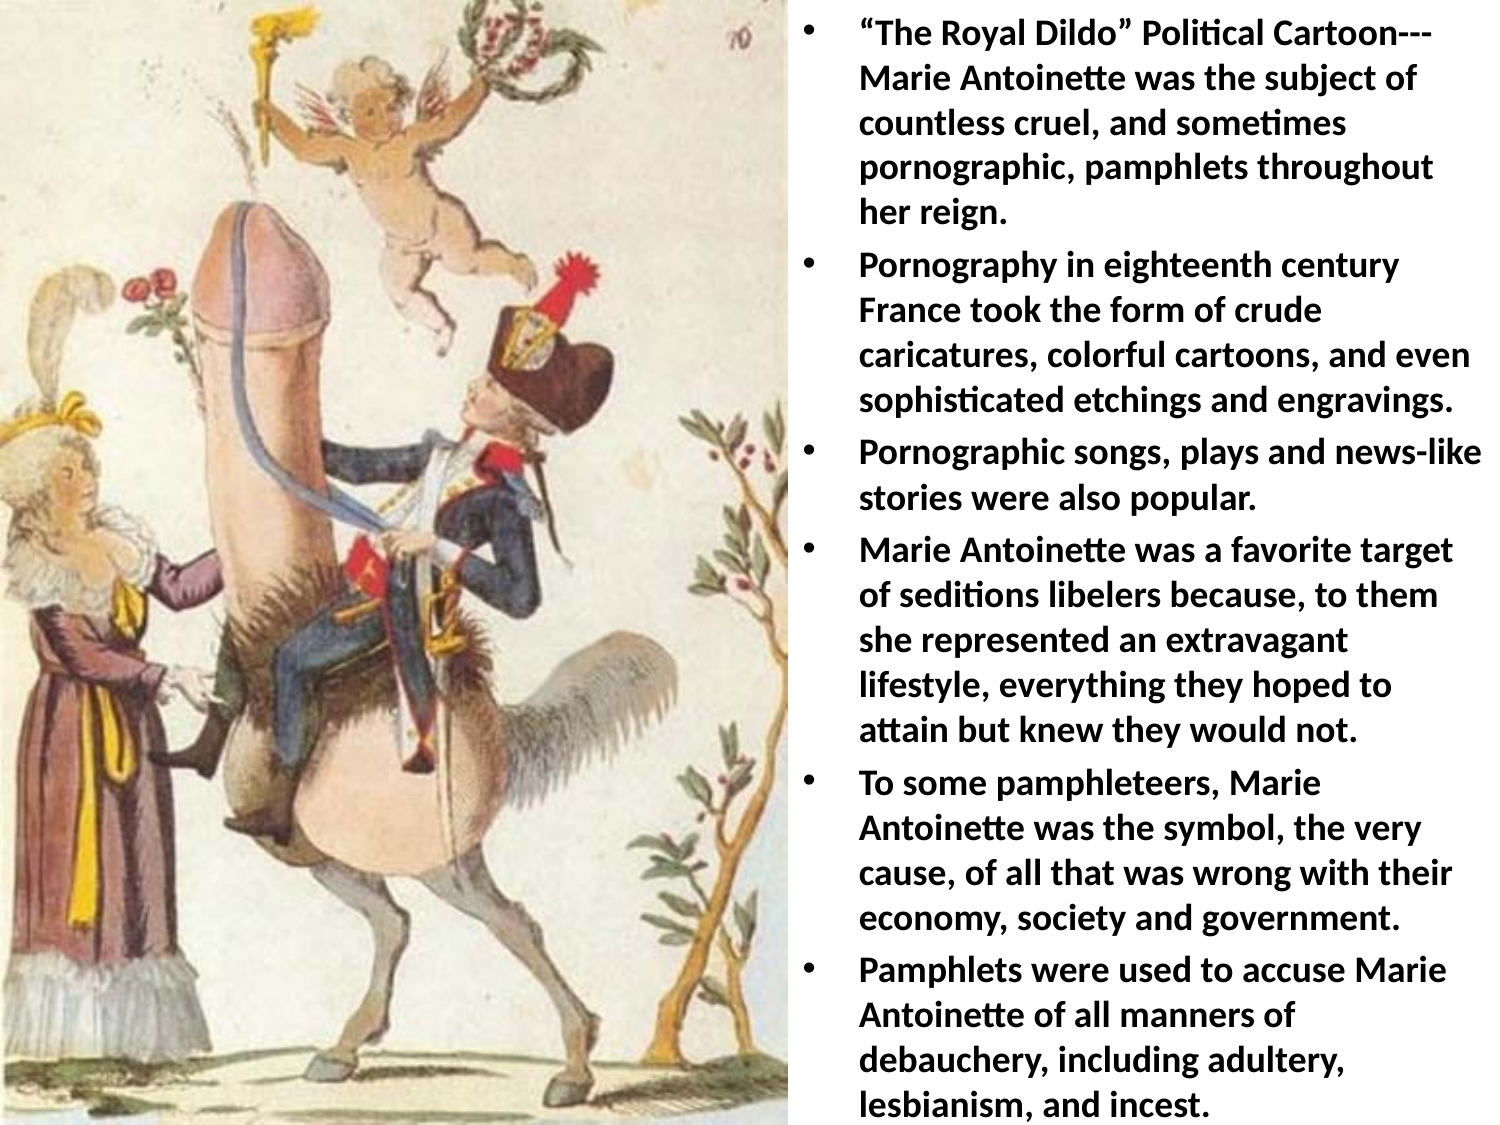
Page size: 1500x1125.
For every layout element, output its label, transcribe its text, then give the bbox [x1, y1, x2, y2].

picture [0, 0, 788, 1125]
list “The Royal Dildo” Political Cartoon---Marie Antoinette was the subject of countless cruel, and sometimes pornographic, pamphlets throughout her reign. Pornography in eighteenth century France took the form of crude caricatures, colorful cartoons, and even sophisticated etchings and engravings. Pornographic songs, plays and news-like stories were also popular. Marie Antoinette was a favorite target of seditions libelers because, to them she represented an extravagant lifestyle, everything they hoped to attain but knew they would not. To some pamphleteers, Marie Antoinette was the symbol, the very cause, of all that was wrong with their economy, society and government. Pamphlets were used to accuse Marie Antoinette of all manners of debauchery, including adultery, lesbianism, and incest. [788, 0, 1500, 1005]
